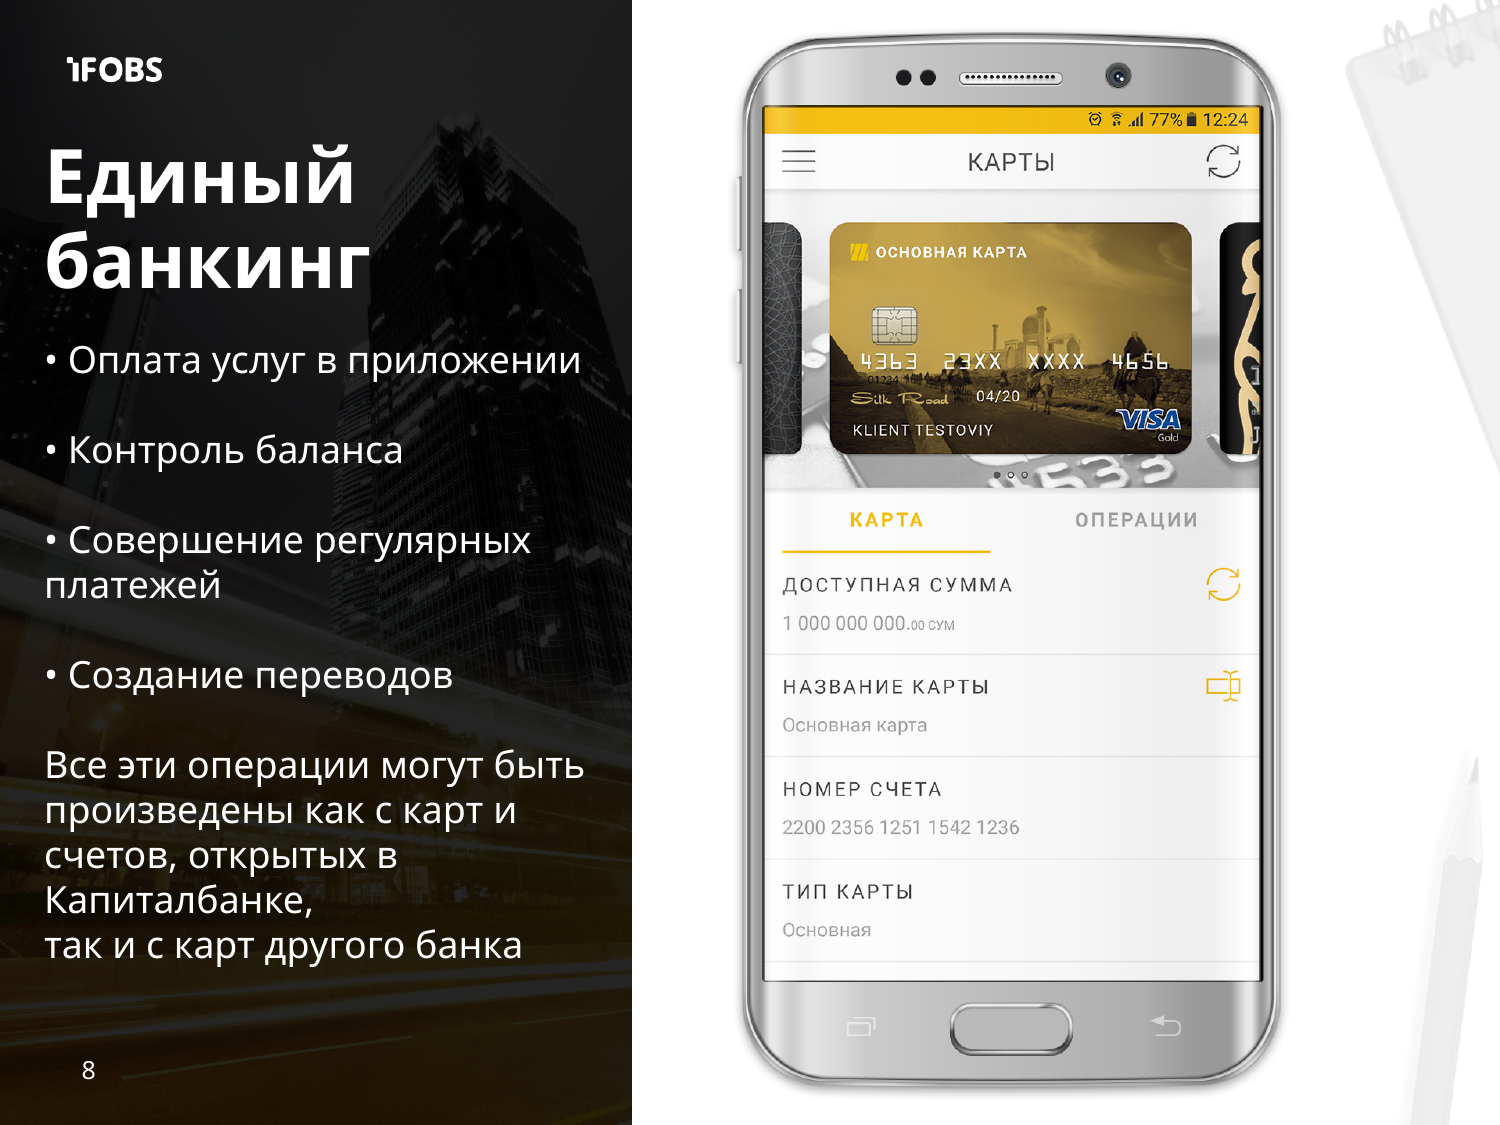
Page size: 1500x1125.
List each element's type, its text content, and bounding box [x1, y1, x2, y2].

text_box • Оплата услуг в приложении • Контроль баланса • Совершение регулярных платежей • Создание переводов Все эти операции могут быть произведены как с карт и счетов, открытых в Капиталбанке, так и с карт другого банка [29, 329, 620, 974]
picture [632, 0, 1500, 1125]
text_box Единый банкинг [29, 125, 620, 311]
